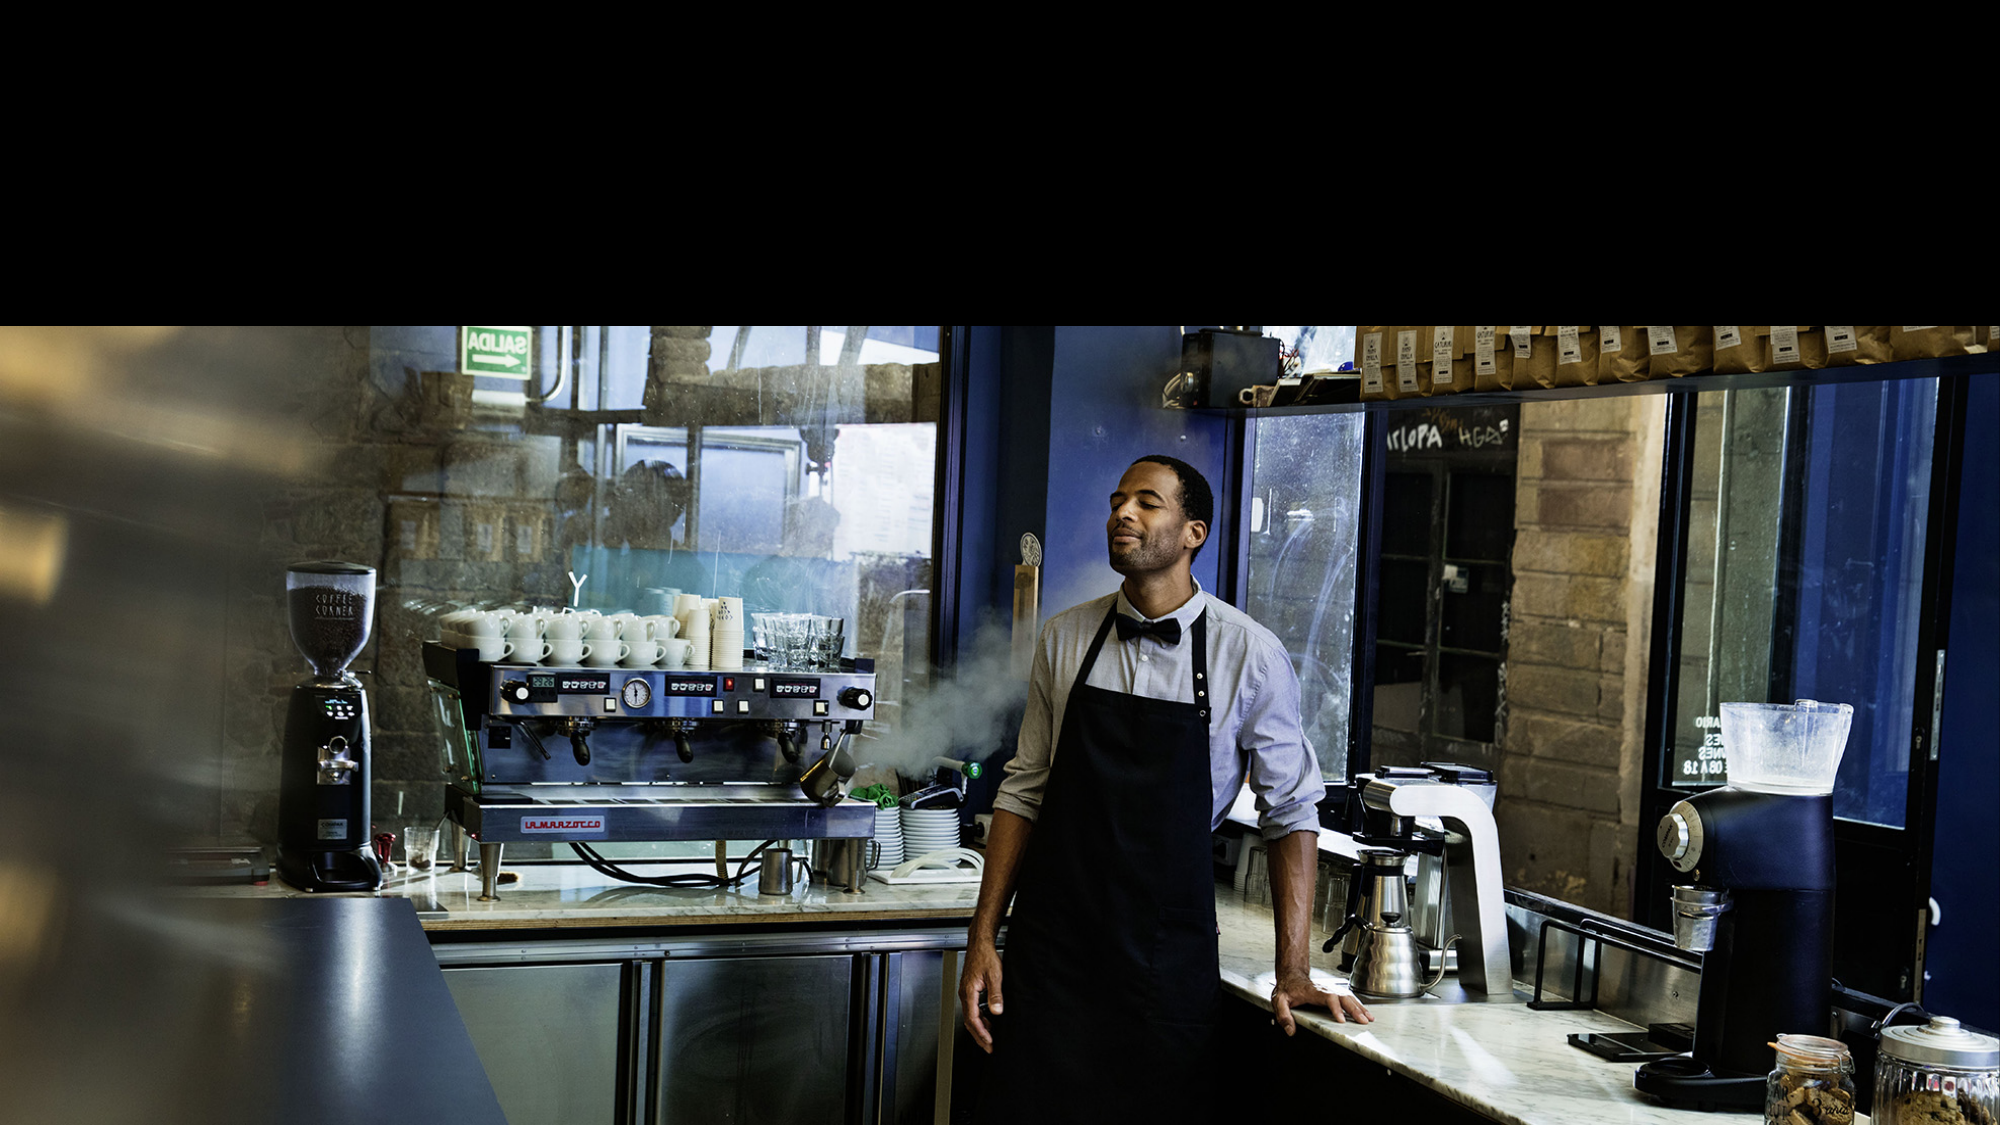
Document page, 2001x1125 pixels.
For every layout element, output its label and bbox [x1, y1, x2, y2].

picture [0, 326, 2000, 1125]
